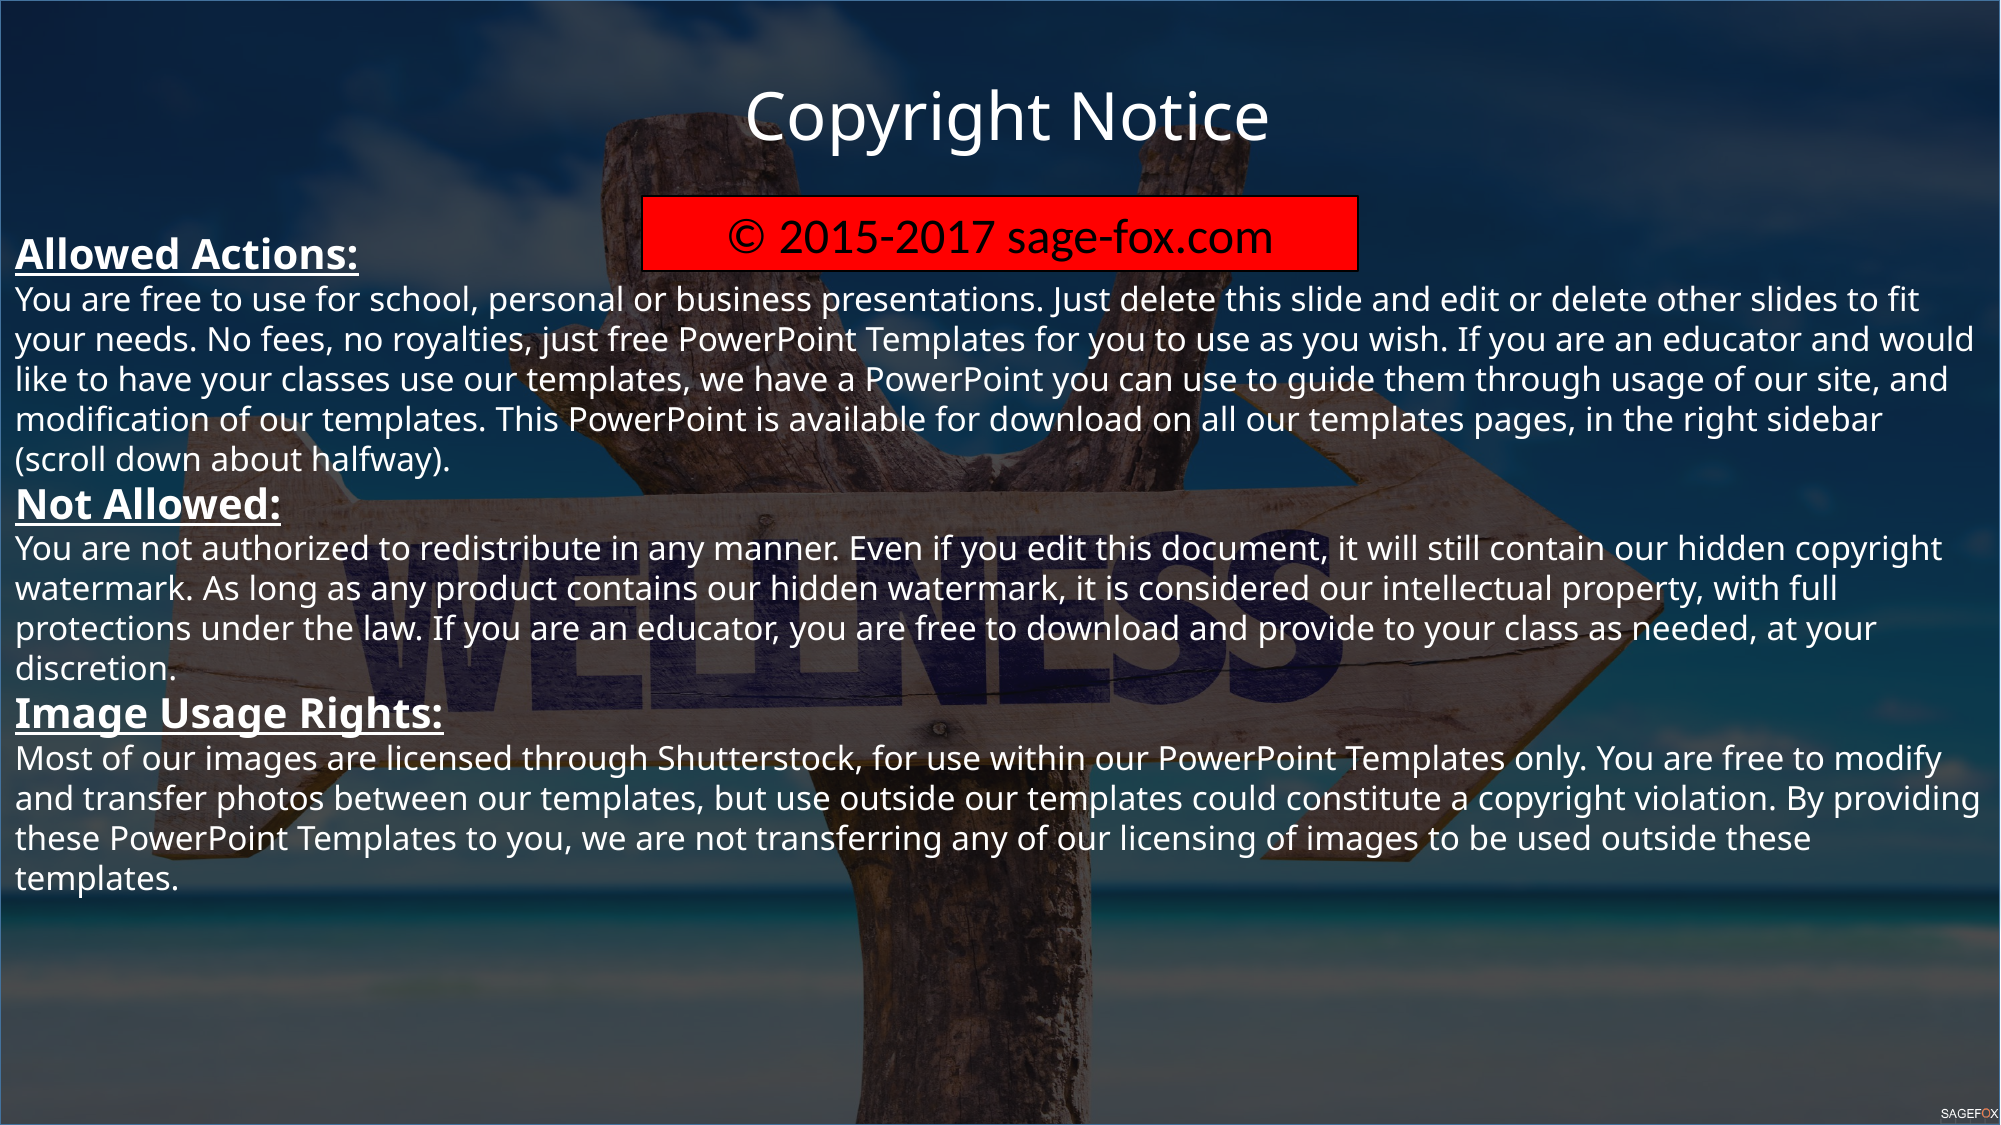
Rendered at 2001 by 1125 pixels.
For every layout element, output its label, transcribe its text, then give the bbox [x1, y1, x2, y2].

text_box Allowed Actions: You are free to use for school, personal or business presentations. Just delete this slide and edit or delete other slides to fit your needs. No fees, no royalties, just free PowerPoint Templates for you to use as you wish. If you are an educator and would like to have your classes use our templates, we have a PowerPoint you can use to guide them through usage of our site, and modification of our templates. This PowerPoint is available for download on all our templates pages, in the right sidebar (scroll down about halfway). Not Allowed: You are not authorized to redistribute in any manner. Even if you edit this document, it will still contain our hidden copyright watermark. As long as any product contains our hidden watermark, it is considered our intellectual property, with full protections under the law. If you are an educator, you are free to download and provide to your class as needed, at your discretion. Image Usage Rights: Most of our images are licensed through Shutterstock, for use within our PowerPoint Templates only. You are free to modify and transfer photos between our templates, but use outside our templates could constitute a copyright violation. By providing these PowerPoint Templates to you, we are not transferring any of our licensing of images to be used outside these templates. [0, 0, 2000, 1125]
text_box © 2015-2017 sage-fox.com [641, 196, 1358, 272]
title Copyright Notice [493, 60, 1524, 178]
